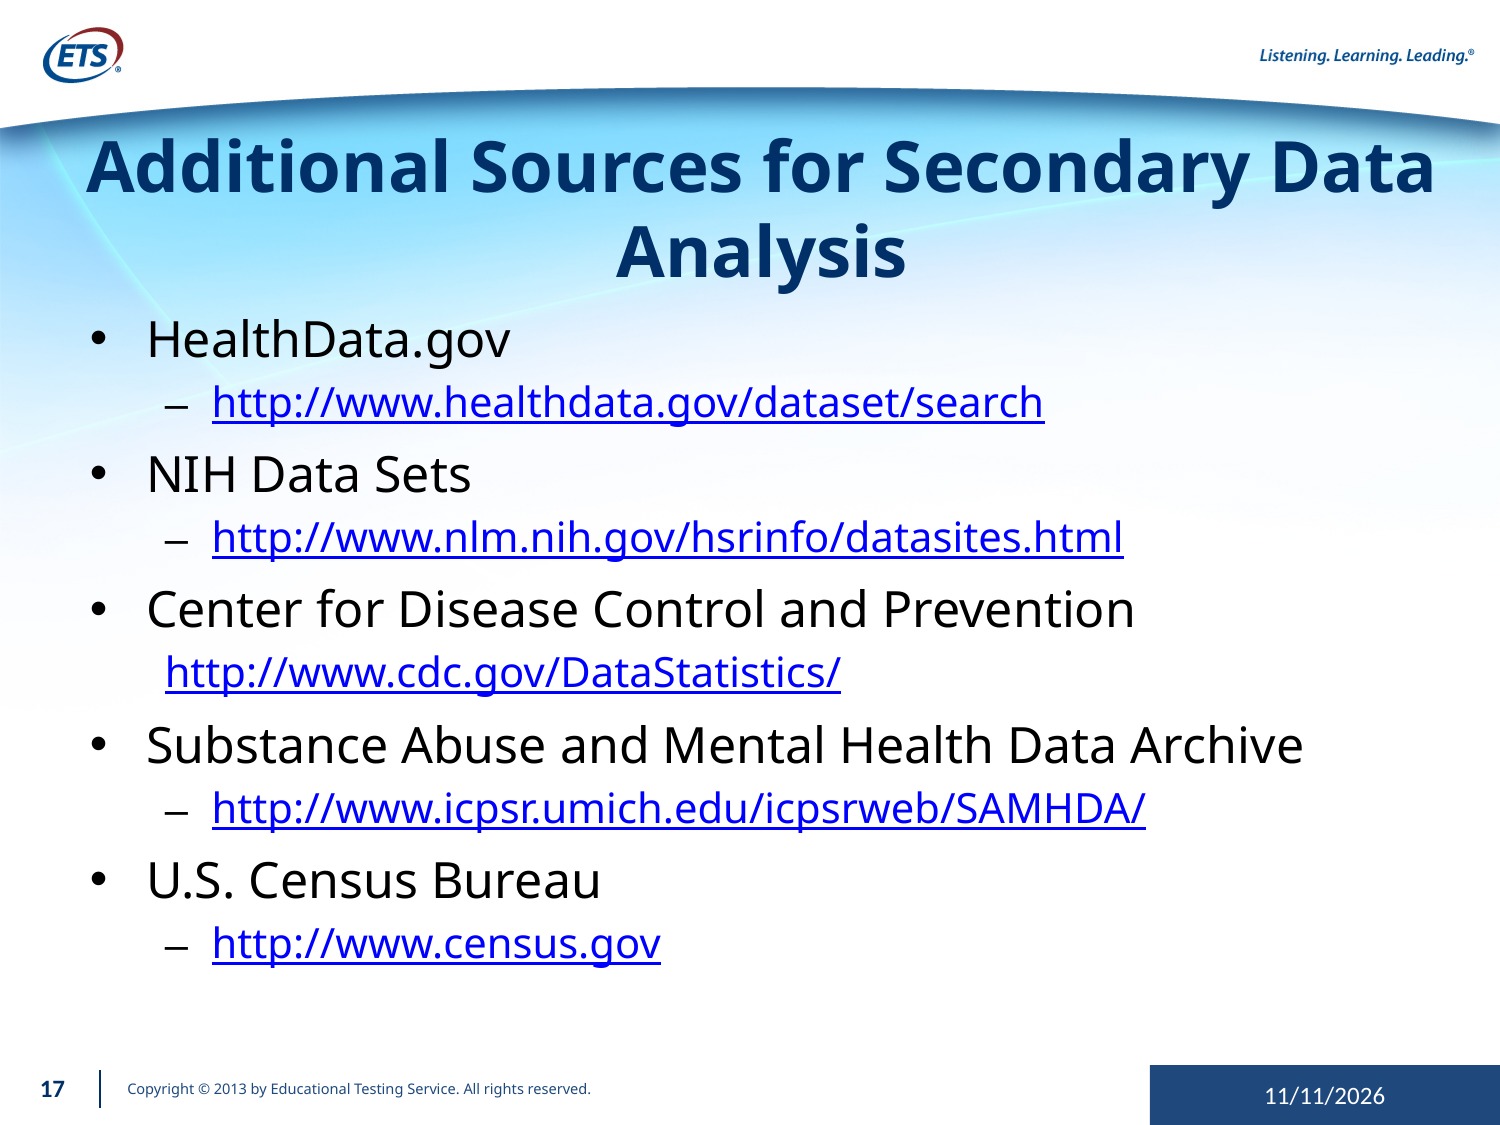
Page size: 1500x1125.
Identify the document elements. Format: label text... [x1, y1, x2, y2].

picture [0, 0, 1500, 1125]
list HealthData.gov http://www.healthdata.gov/dataset/search NIH Data Sets http://www.nlm.nih.gov/hsrinfo/datasites.html Center for Disease Control and Prevention http://www.cdc.gov/DataStatistics/ Substance Abuse and Mental Health Data Archive http://www.icpsr.umich.edu/icpsrweb/SAMHDA/ U.S. Census Bureau http://www.census.gov [75, 299, 1425, 1038]
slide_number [1149, 1065, 1500, 1125]
title Additional Sources for Secondary Data Analysis [62, 124, 1463, 288]
slide_number 17 [24, 1065, 100, 1113]
